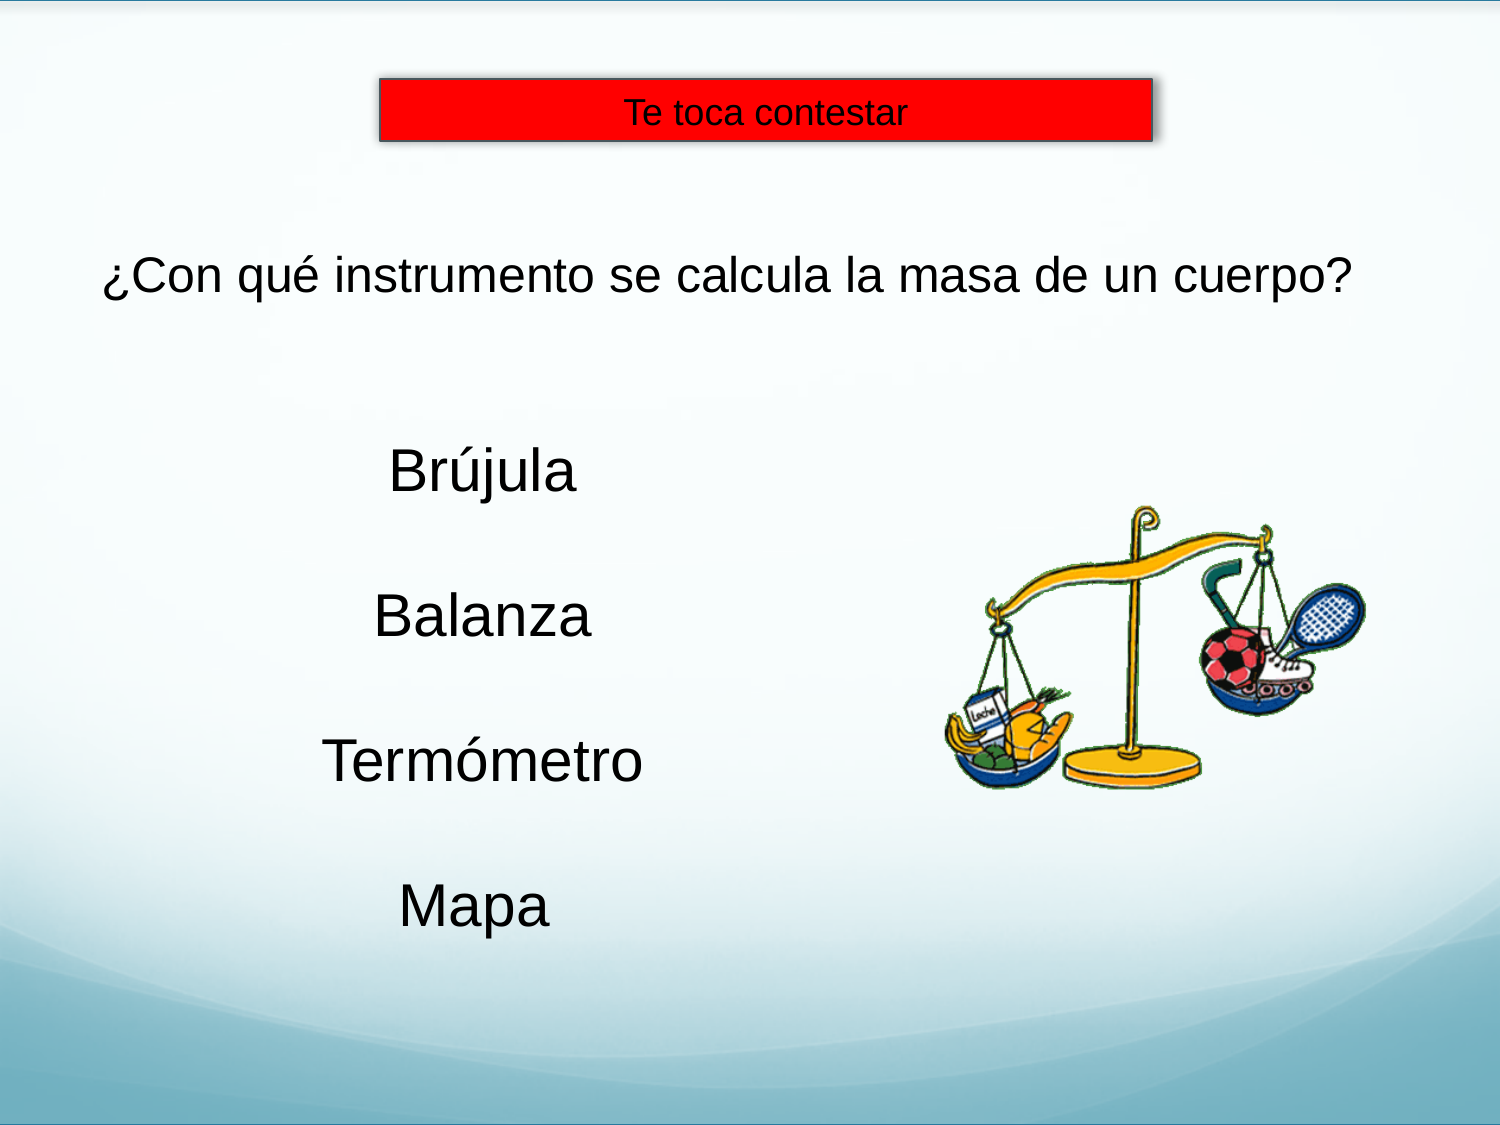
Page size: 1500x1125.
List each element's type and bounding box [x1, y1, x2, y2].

picture [902, 471, 1409, 823]
text_box [0, 0, 1500, 1125]
text_box [202, 537, 616, 670]
